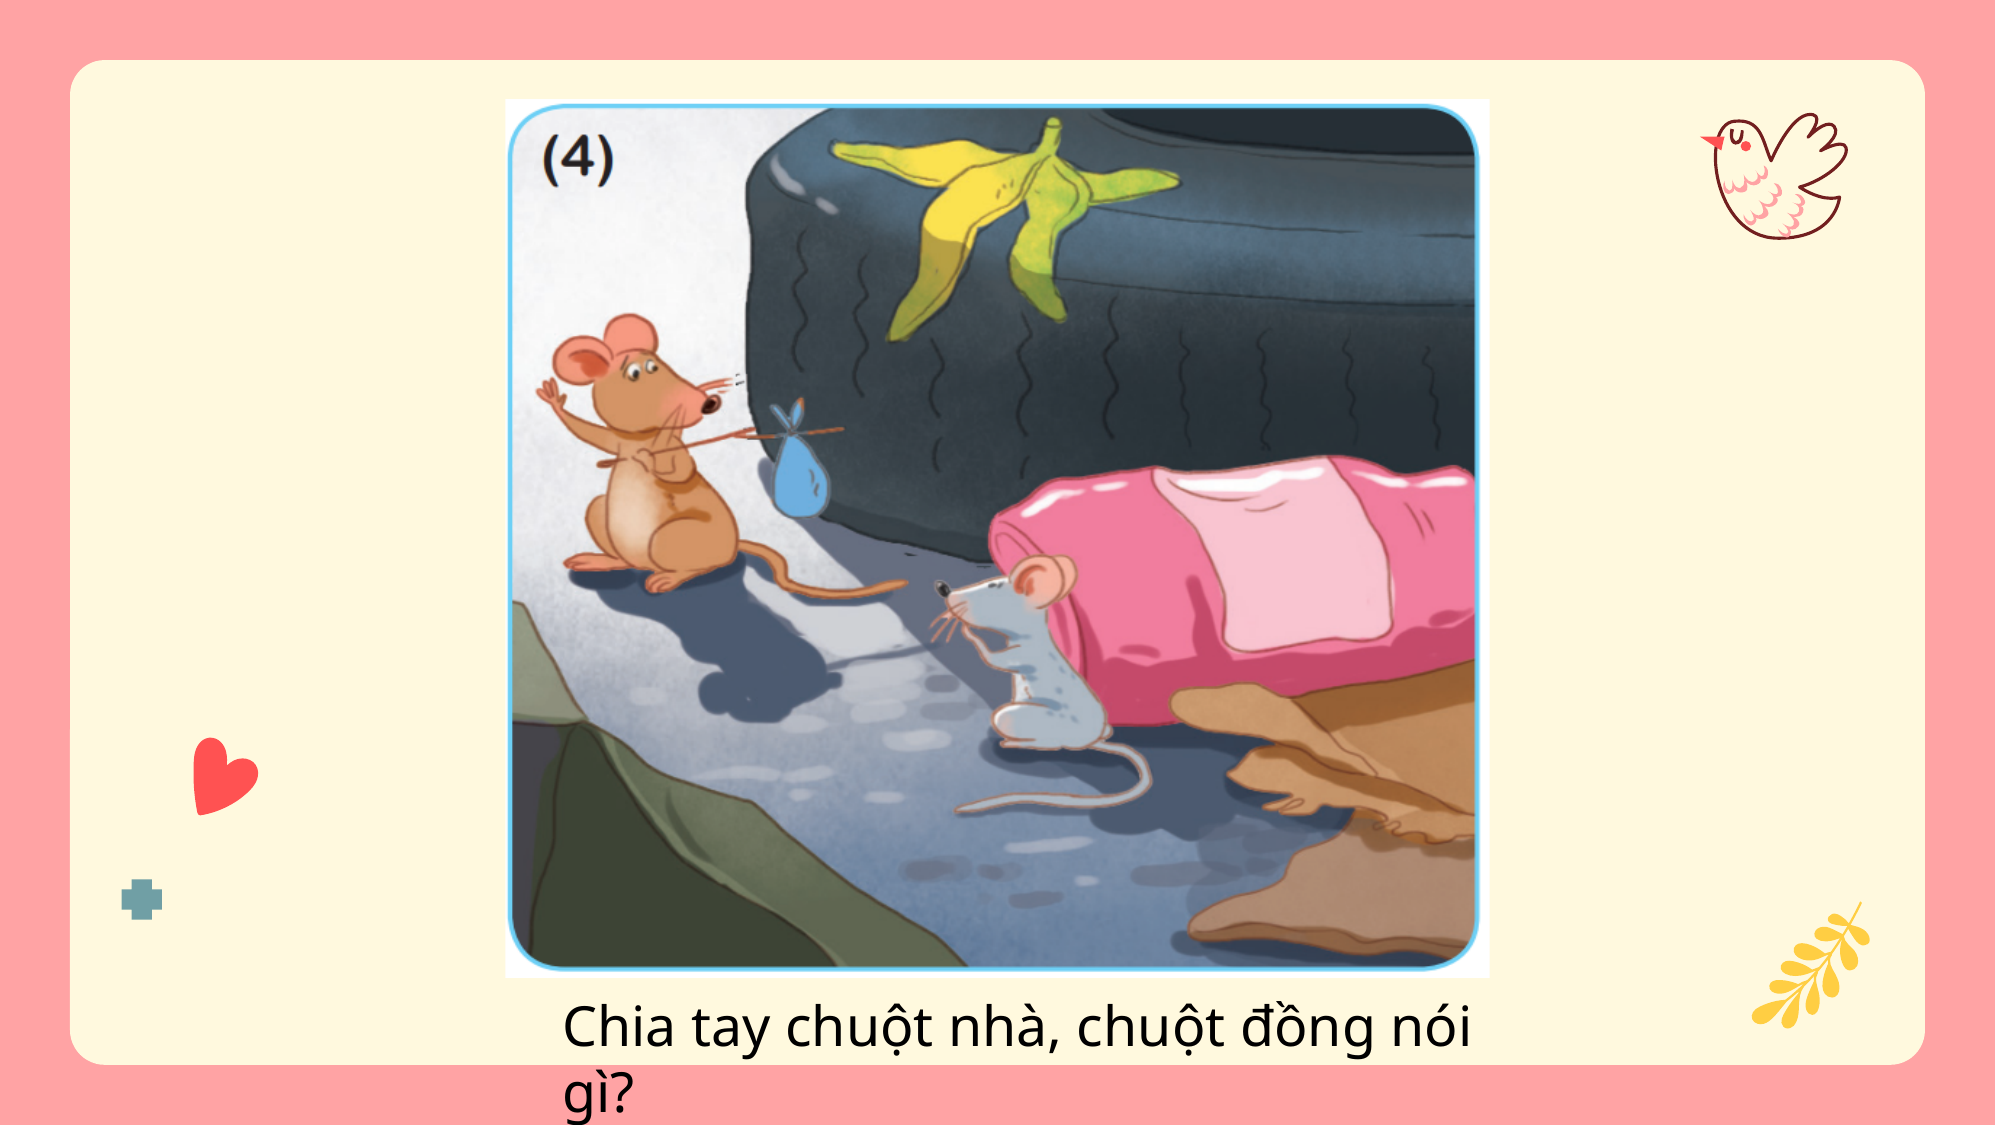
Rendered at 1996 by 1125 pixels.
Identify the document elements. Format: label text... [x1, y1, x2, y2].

picture [505, 99, 1490, 978]
text_box Chia tay chuột nhà, chuột đồng nói gì? [547, 983, 1532, 1125]
